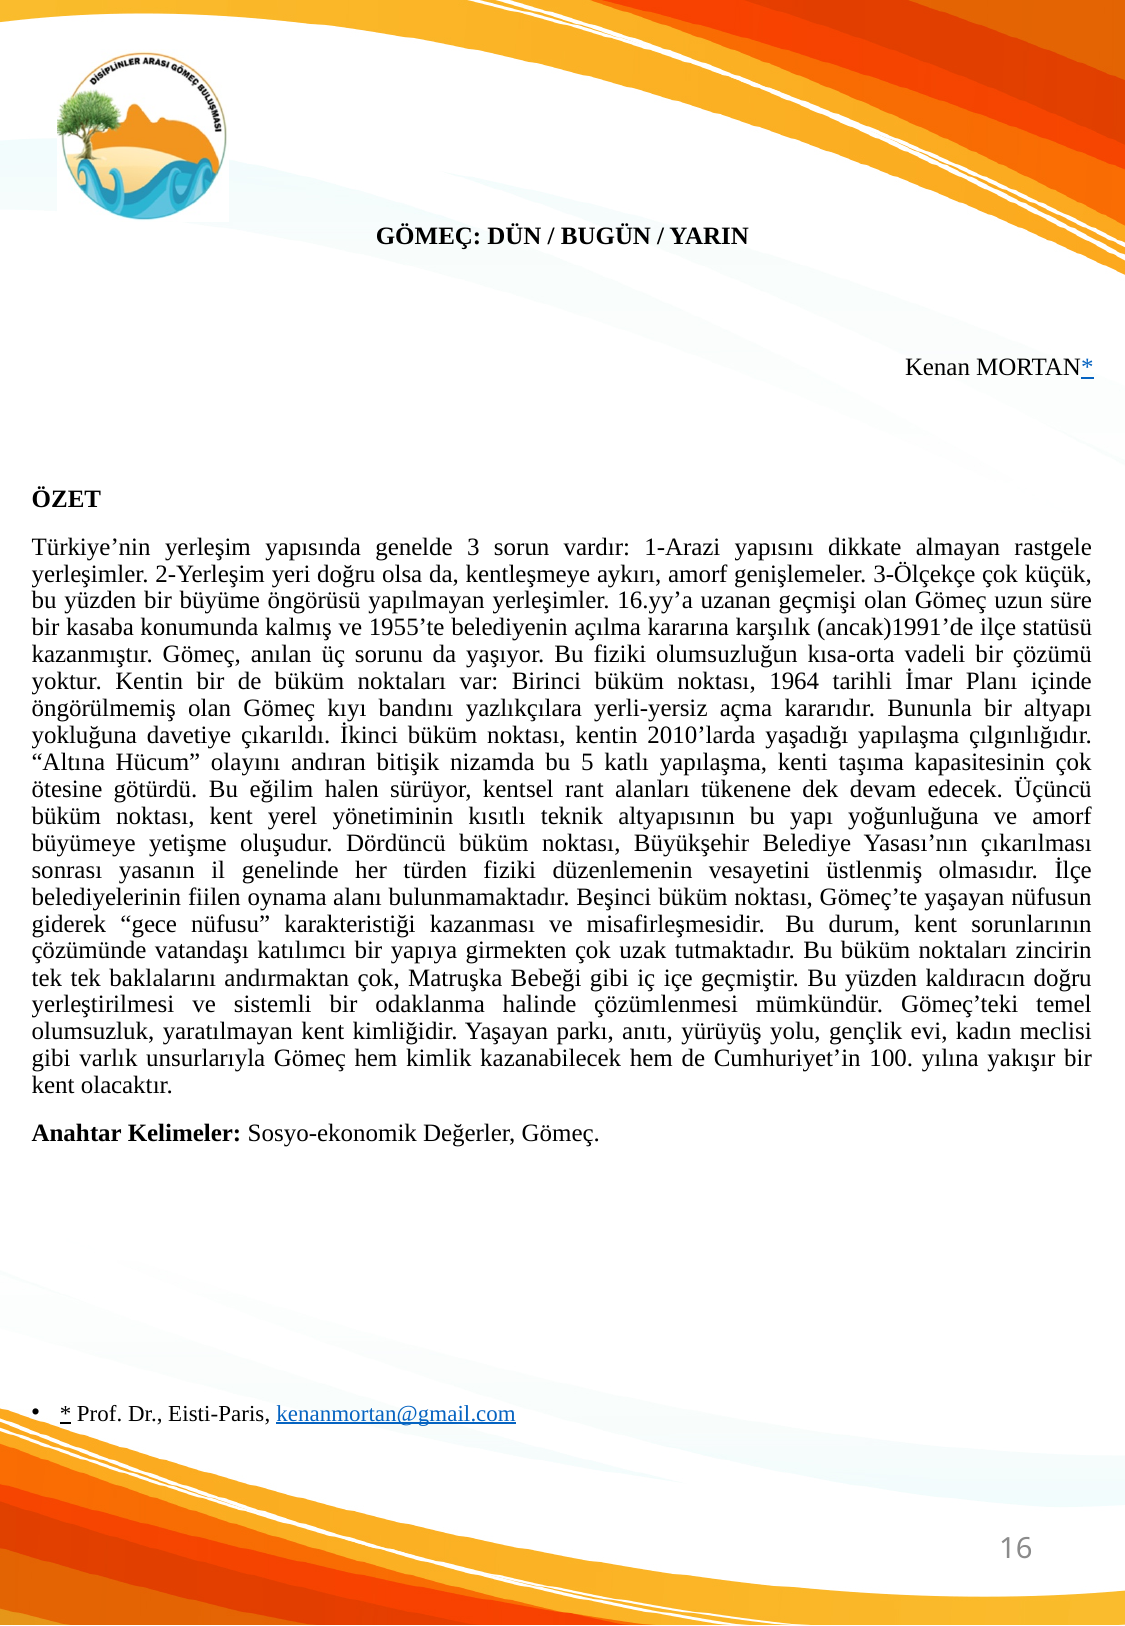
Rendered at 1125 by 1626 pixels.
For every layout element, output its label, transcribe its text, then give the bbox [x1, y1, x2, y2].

slide_number 16 [794, 1506, 1048, 1593]
list GÖMEÇ: DÜN / BUGÜN / YARIN Kenan MORTAN* ÖZET Türkiye’nin yerleşim yapısında genelde 3 sorun vardır: 1-Arazi yapısını dikkate almayan rastgele yerleşimler. 2-Yerleşim yeri doğru olsa da, kentleşmeye aykırı, amorf genişlemeler. 3-Ölçekçe çok küçük, bu yüzden bir büyüme öngörüsü yapılmayan yerleşimler. 16.yy’a uzanan geçmişi olan Gömeç uzun süre bir kasaba konumunda kalmış ve 1955’te belediyenin açılma kararına karşılık (ancak)1991’de ilçe statüsü kazanmıştır. Gömeç, anılan üç sorunu da yaşıyor. Bu fiziki olumsuzluğun kısa-orta vadeli bir çözümü yoktur. Kentin bir de büküm noktaları var: Birinci büküm noktası, 1964 tarihli İmar Planı içinde öngörülmemiş olan Gömeç kıyı bandını yazlıkçılara yerli-yersiz açma kararıdır. Bununla bir altyapı yokluğuna davetiye çıkarıldı. İkinci büküm noktası, kentin 2010’larda yaşadığı yapılaşma çılgınlığıdır. “Altına Hücum” olayını andıran bitişik nizamda bu 5 katlı yapılaşma, kenti taşıma kapasitesinin çok ötesine götürdü. Bu eğilim halen sürüyor, kentsel rant alanları tükenene dek devam edecek. Üçüncü büküm noktası, kent yerel yönetiminin kısıtlı teknik altyapısının bu yapı yoğunluğuna ve amorf büyümeye yetişme oluşudur. Dördüncü büküm noktası, Büyükşehir Belediye Yasası’nın çıkarılması sonrası yasanın il genelinde her türden fiziki düzenlemenin vesayetini üstlenmiş olmasıdır. İlçe belediyelerinin fiilen oynama alanı bulunmamaktadır. Beşinci büküm noktası, Gömeç’te yaşayan nüfusun giderek “gece nüfusu” karakteristiği kazanması ve misafirleşmesidir. Bu durum, kent sorunlarının çözümünde vatandaşı katılımcı bir yapıya girmekten çok uzak tutmaktadır. Bu büküm noktaları zincirin tek tek baklalarını andırmaktan çok, Matruşka Bebeği gibi iç içe geçmiştir. Bu yüzden kaldıracın doğru yerleştirilmesi ve sistemli bir odaklanma halinde çözümlenmesi mümkündür. Gömeç’teki temel olumsuzluk, yaratılmayan kent kimliğidir. Yaşayan parkı, anıtı, yürüyüş yolu, gençlik evi, kadın meclisi gibi varlık unsurlarıyla Gömeç hem kimlik kazanabilecek hem de Cumhuriyet’in 100. yılına yakışır bir kent olacaktır. Anahtar Kelimeler: Sosyo-ekonomik Değerler, Gömeç. [16, 215, 1109, 1192]
title * Prof. Dr., Eisti-Paris, kenanmortan@gmail.com [16, 1376, 987, 1452]
picture [0, 0, 1125, 1625]
